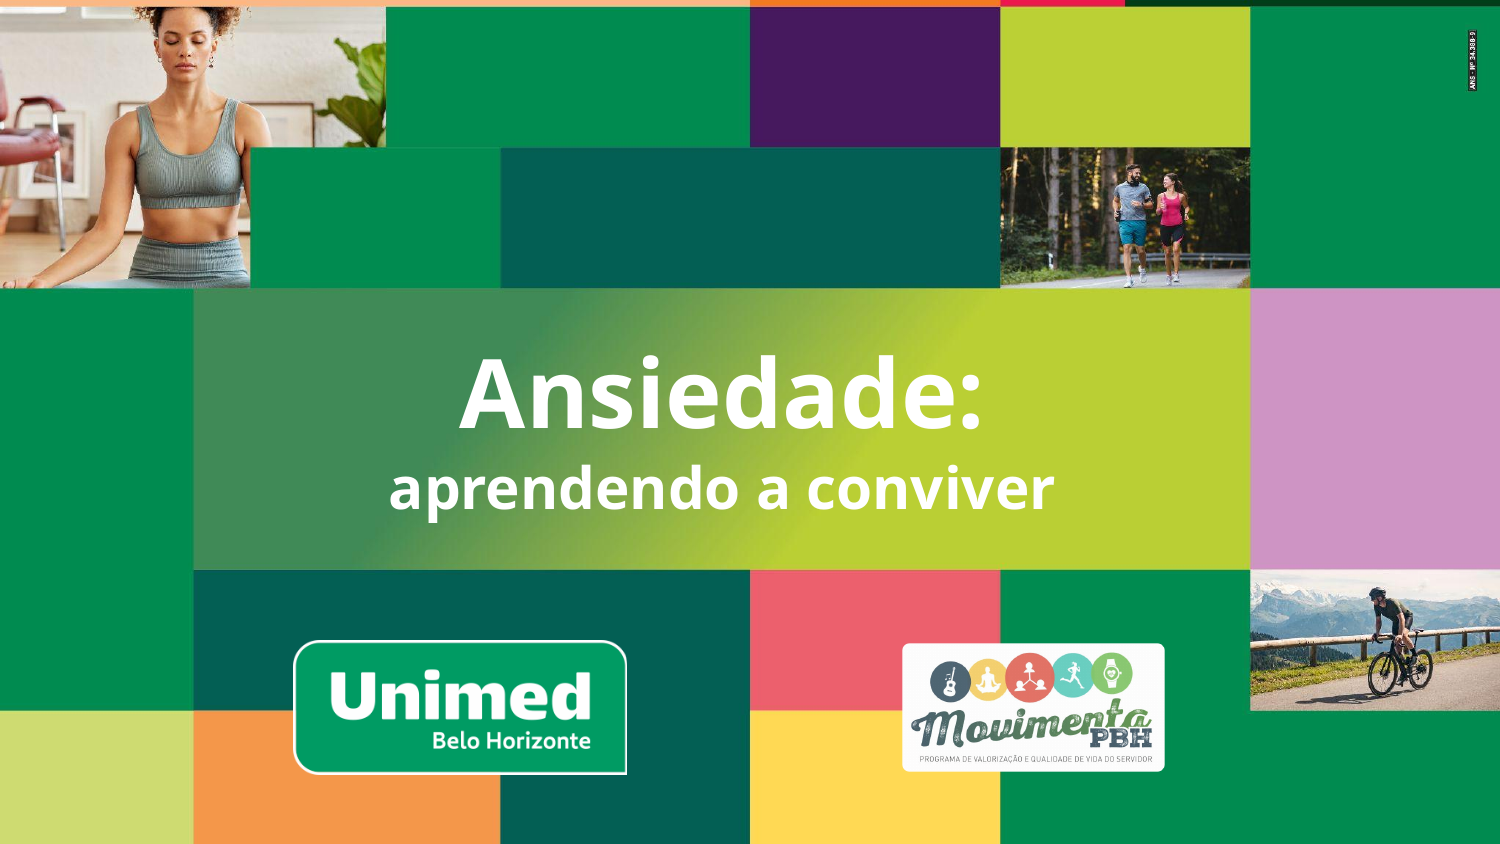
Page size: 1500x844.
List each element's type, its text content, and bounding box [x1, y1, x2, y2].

title Ansiedade: aprendendo a conviver [192, 287, 1253, 572]
picture [0, 0, 1500, 844]
